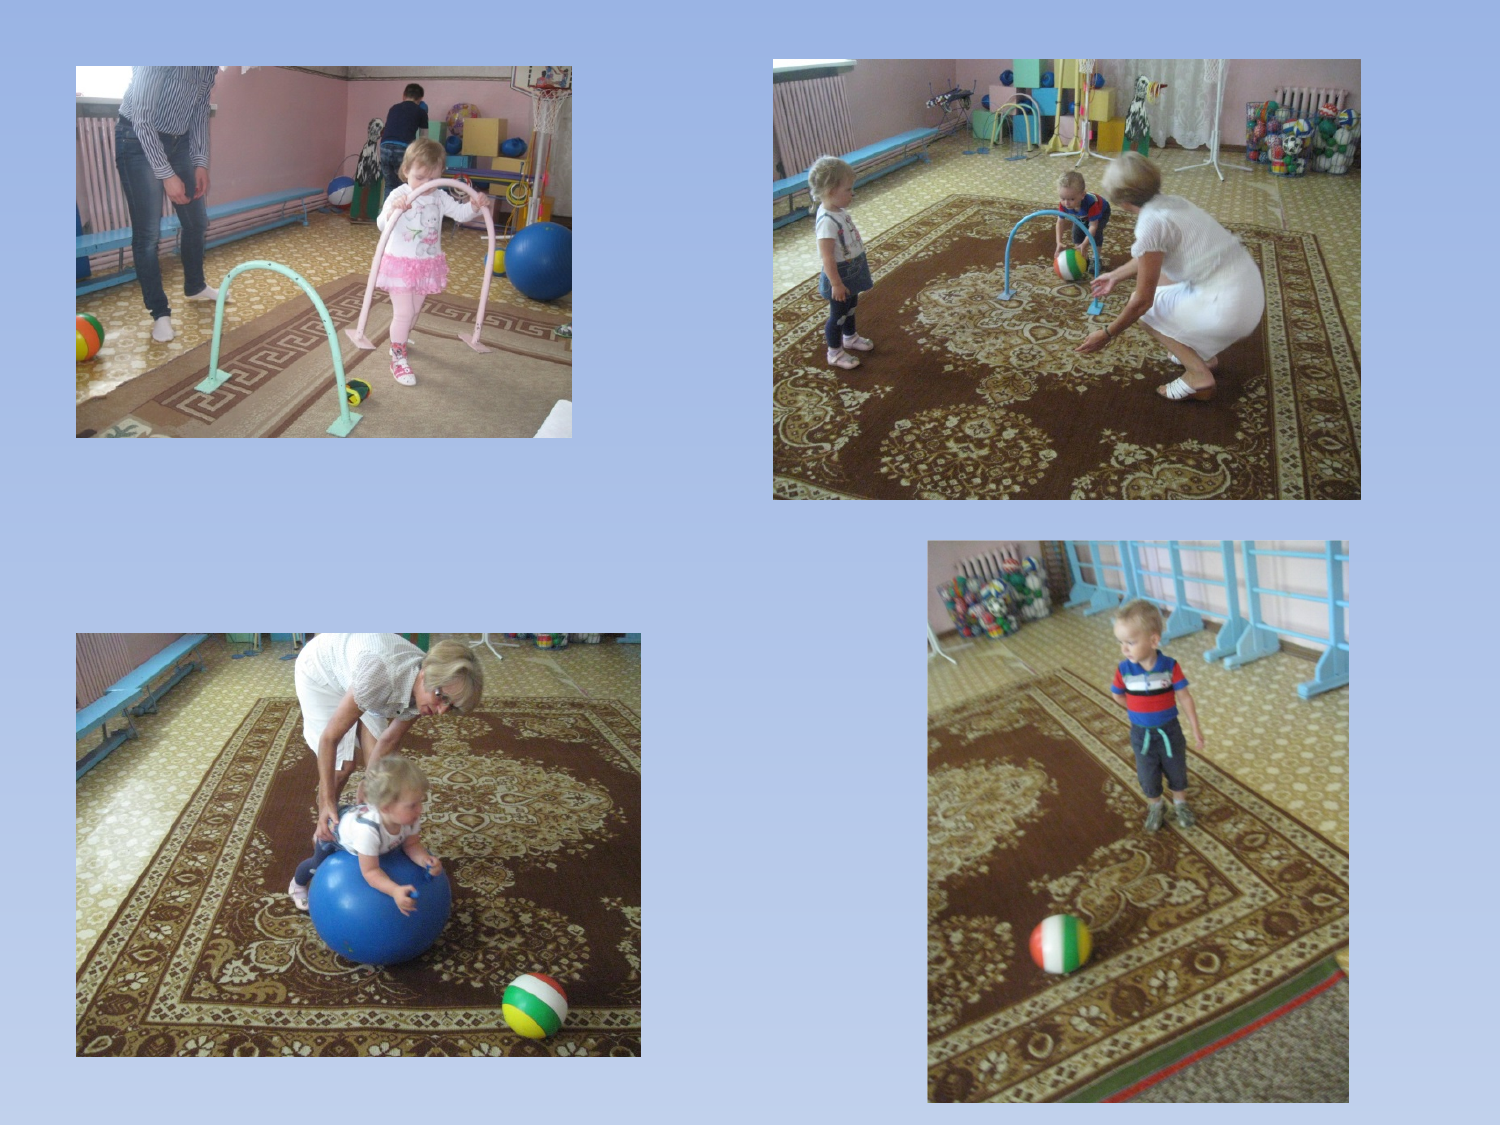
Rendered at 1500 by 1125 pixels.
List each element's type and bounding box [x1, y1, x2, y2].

picture [76, 66, 573, 439]
picture [773, 59, 1361, 500]
picture [856, 541, 1420, 1102]
picture [76, 633, 642, 1057]
